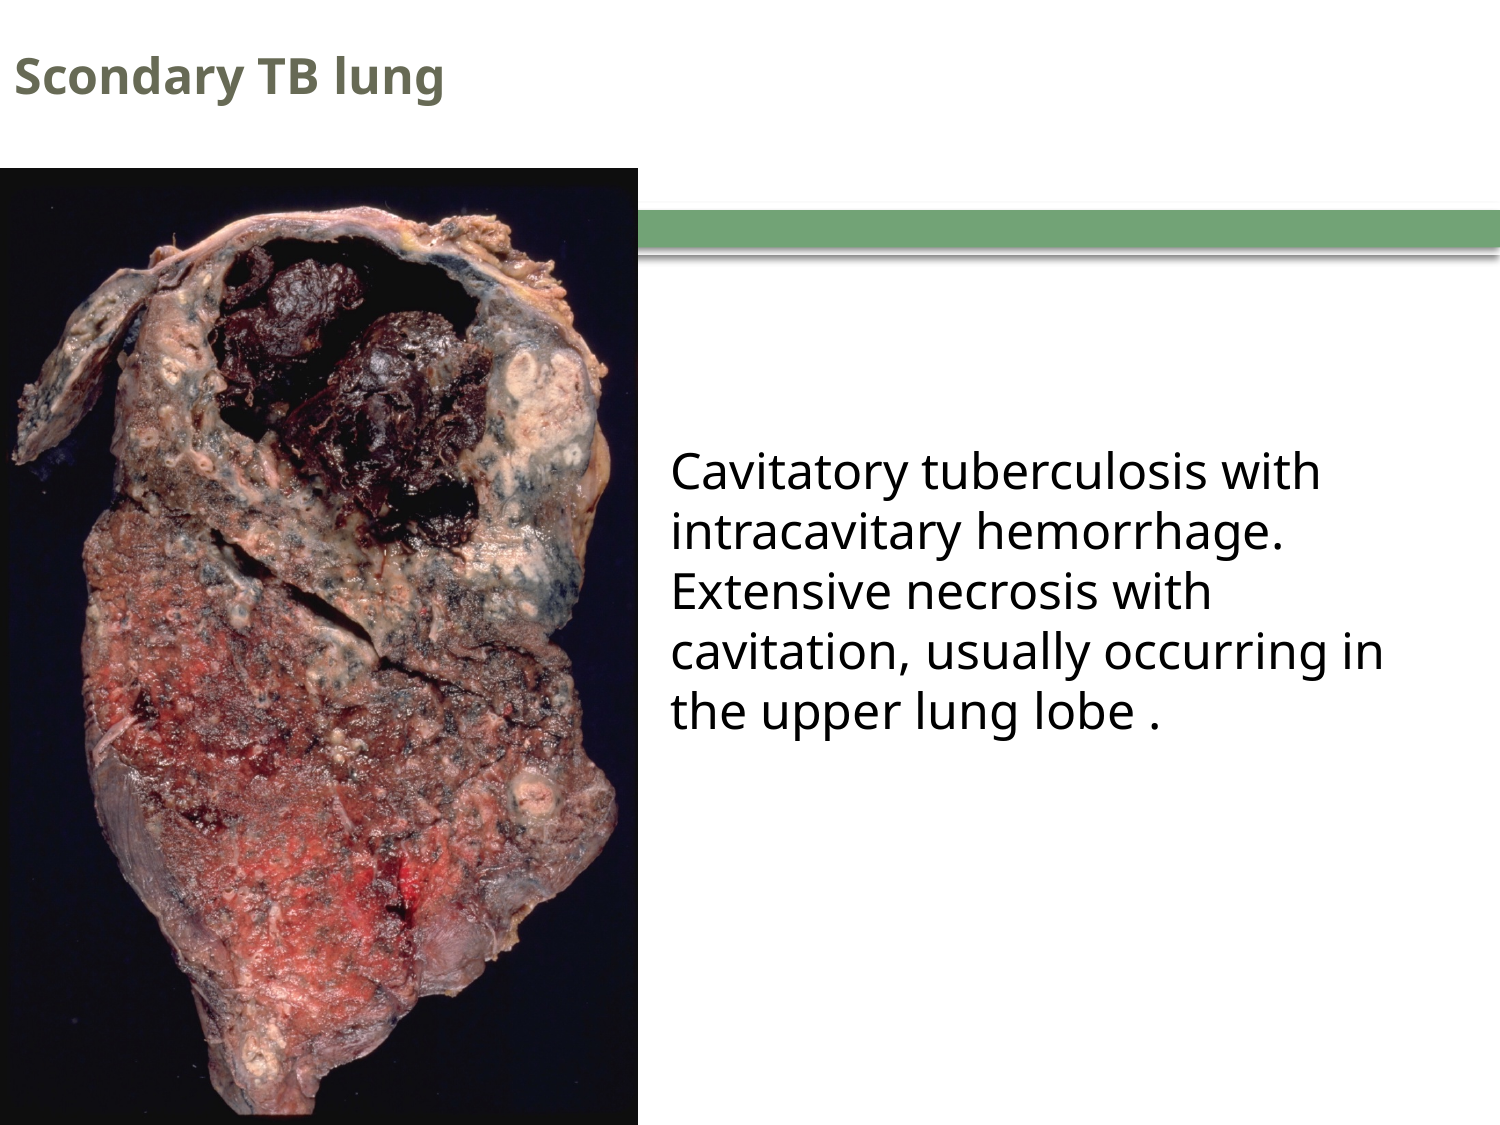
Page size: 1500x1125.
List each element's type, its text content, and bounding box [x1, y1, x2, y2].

title Scondary TB lung [0, 0, 621, 149]
text_box Cavitatory tuberculosis with intracavitary hemorrhage. Extensive necrosis with cavitation, usually occurring in the upper lung lobe . [655, 432, 1406, 748]
picture [0, 167, 639, 1125]
